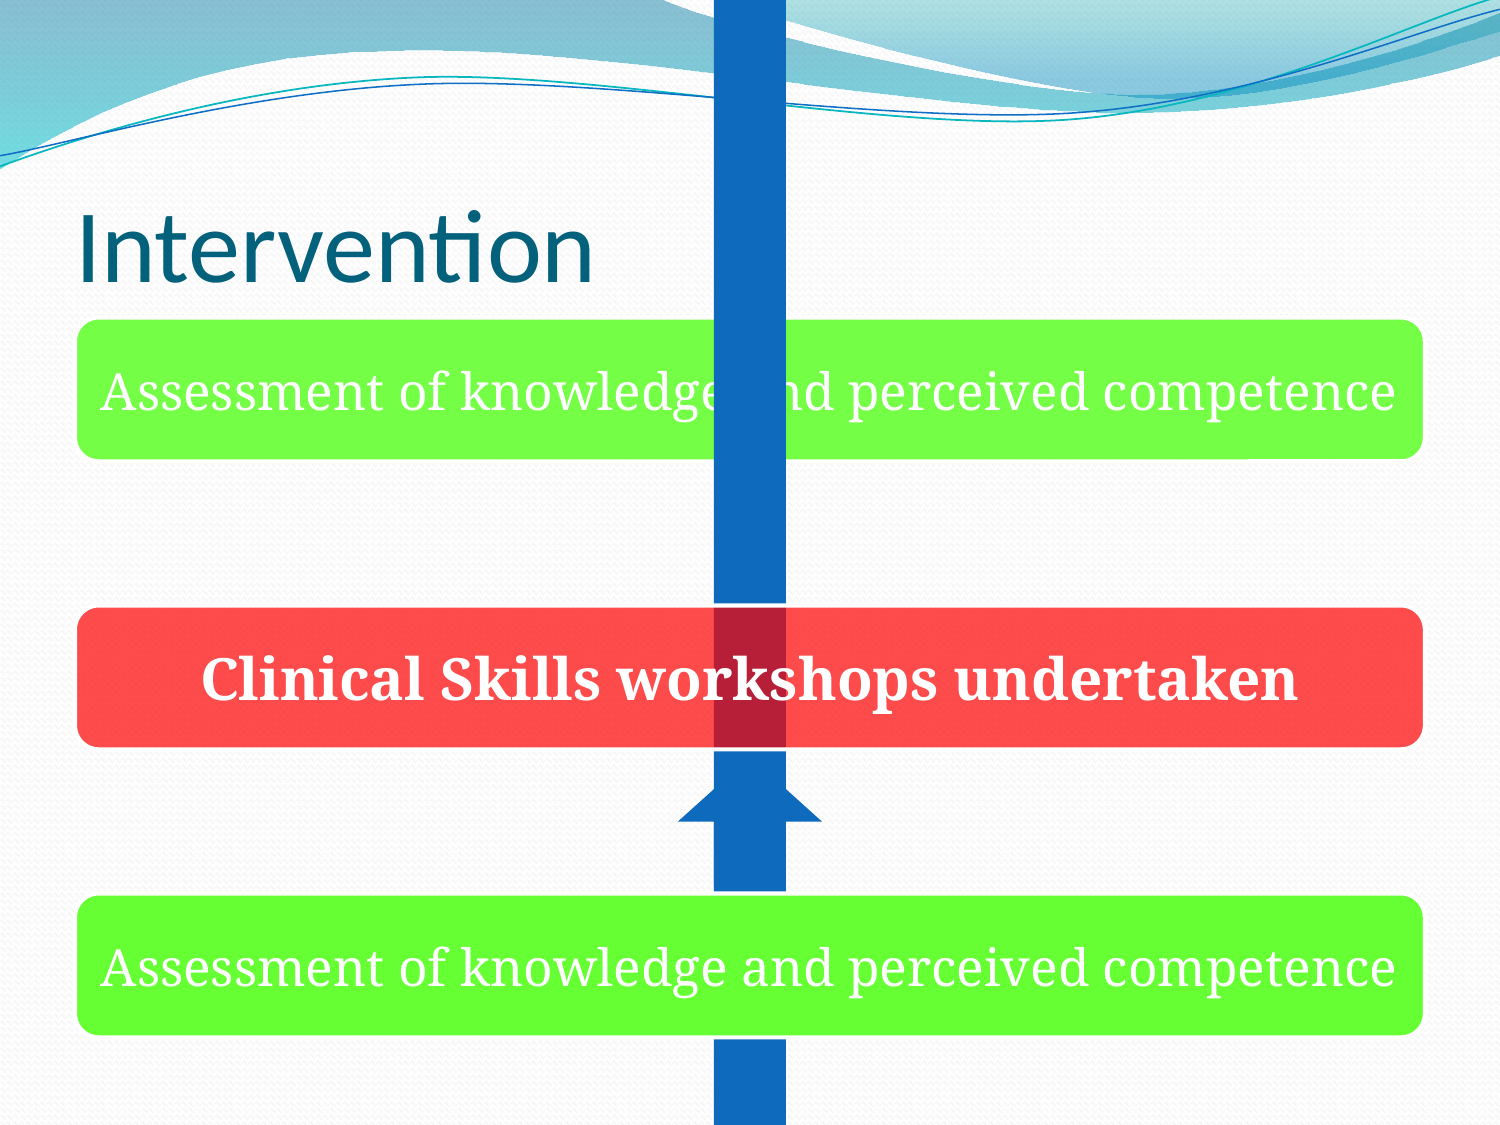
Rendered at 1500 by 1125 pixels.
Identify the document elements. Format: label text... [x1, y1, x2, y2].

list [74, 317, 1426, 1038]
title Intervention [786, 115, 1425, 303]
title Intervention [75, 115, 713, 303]
